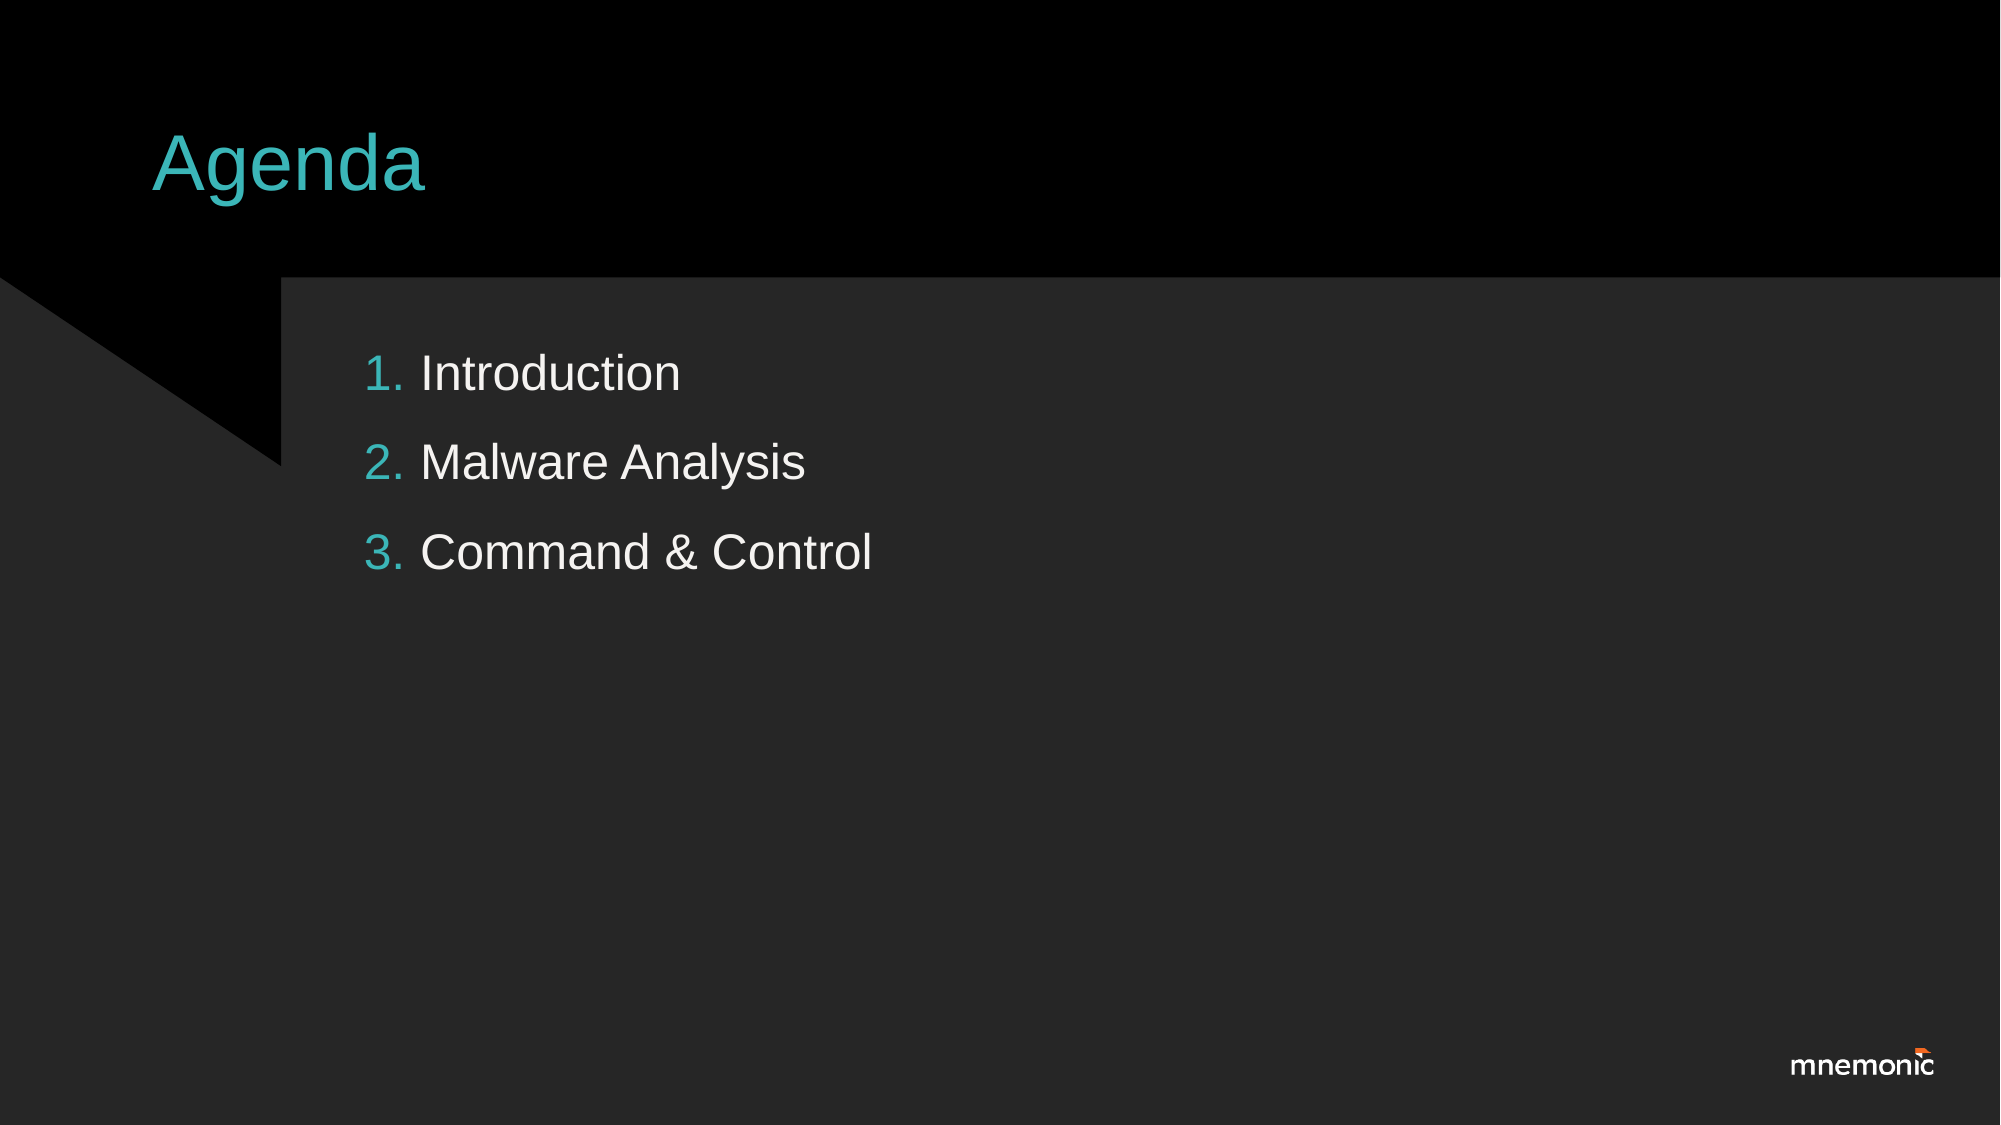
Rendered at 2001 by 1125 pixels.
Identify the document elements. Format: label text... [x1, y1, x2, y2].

title Agenda [137, 111, 1636, 288]
list Introduction Malware Analysis Command & Control [348, 333, 1716, 1014]
